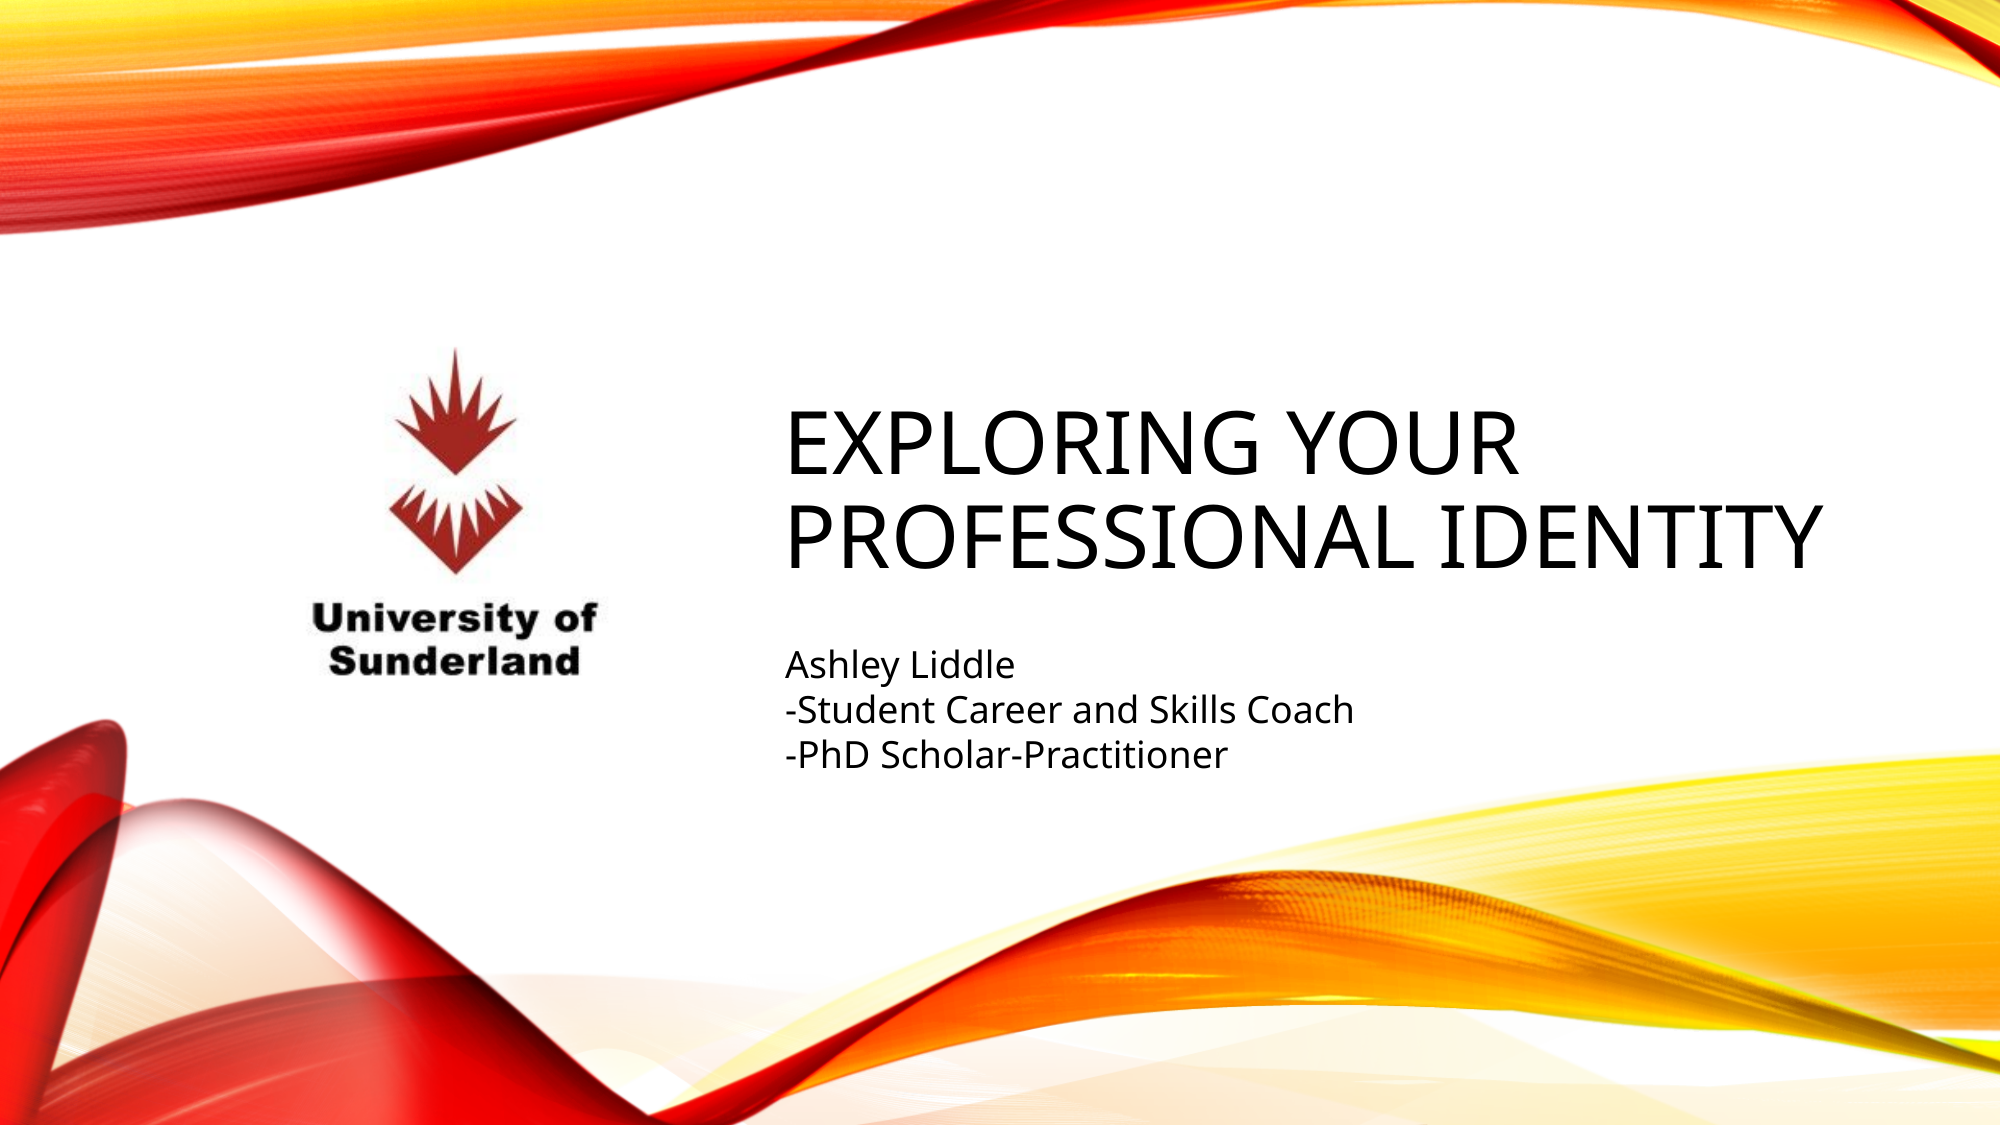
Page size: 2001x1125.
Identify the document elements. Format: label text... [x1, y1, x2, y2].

text_box Ashley Liddle -Student Career and Skills Coach -PhD Scholar-Practitioner [770, 633, 1675, 784]
picture [0, 0, 2000, 237]
picture [0, 295, 2000, 1125]
title Exploring Your professional identity [768, 295, 1980, 596]
